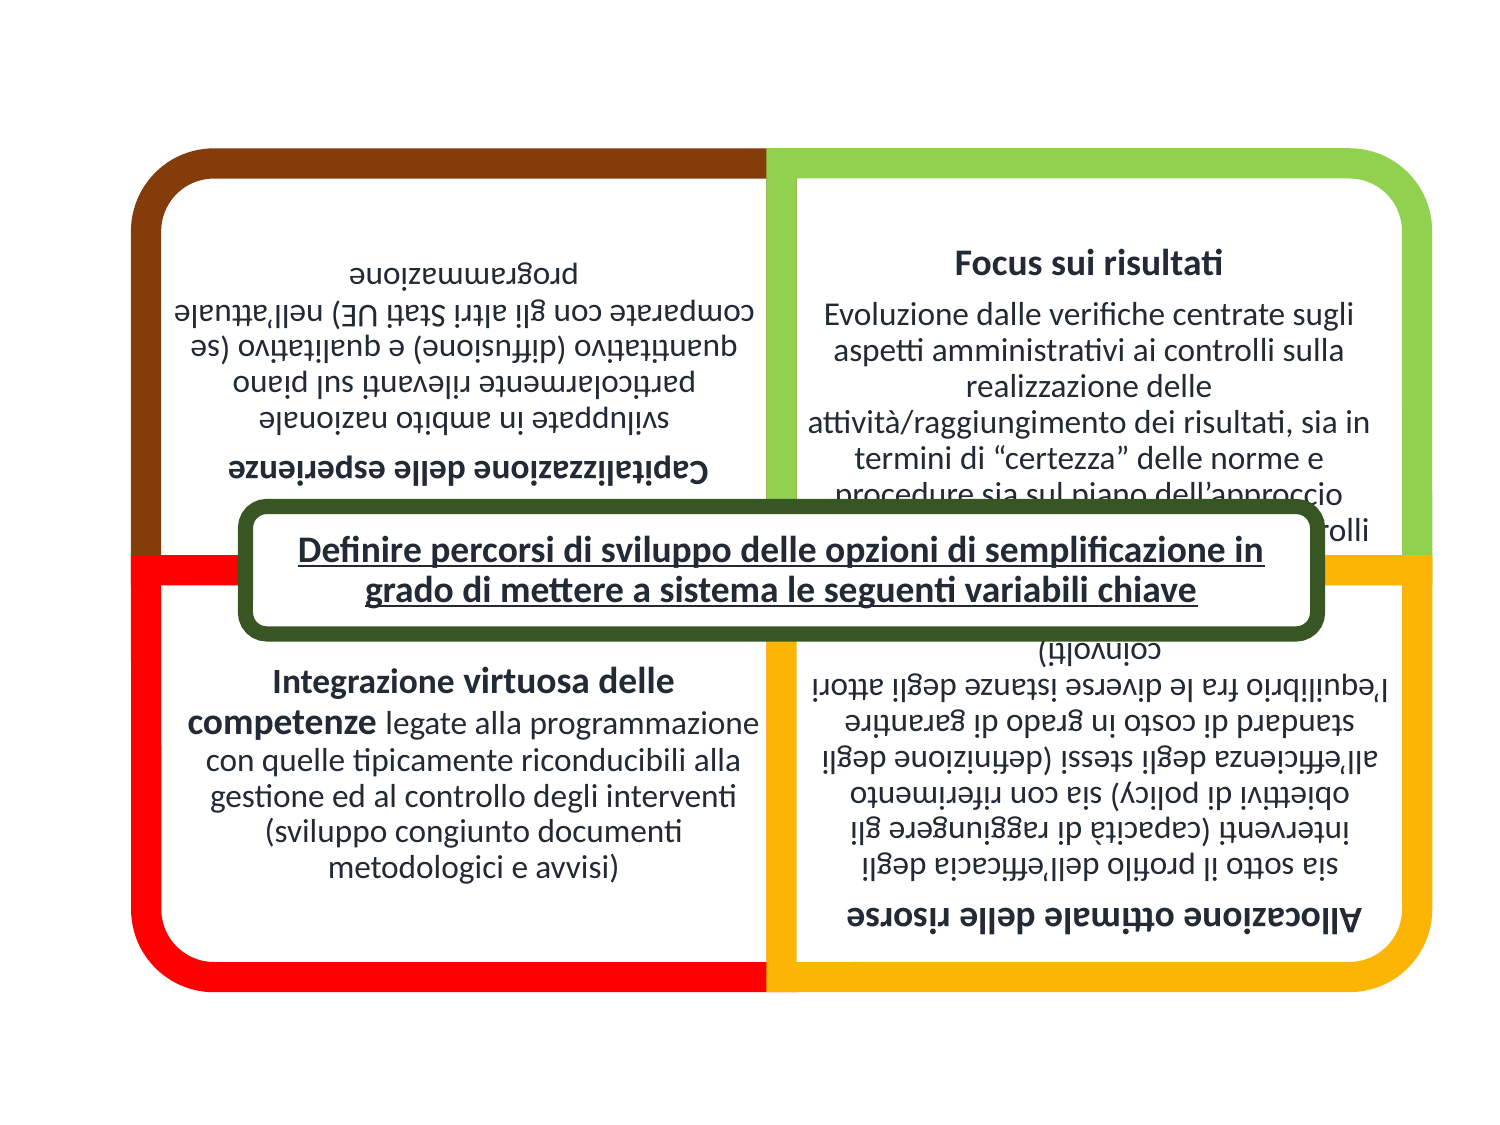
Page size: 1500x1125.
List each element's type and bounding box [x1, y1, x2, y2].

text_box [146, 163, 1418, 978]
